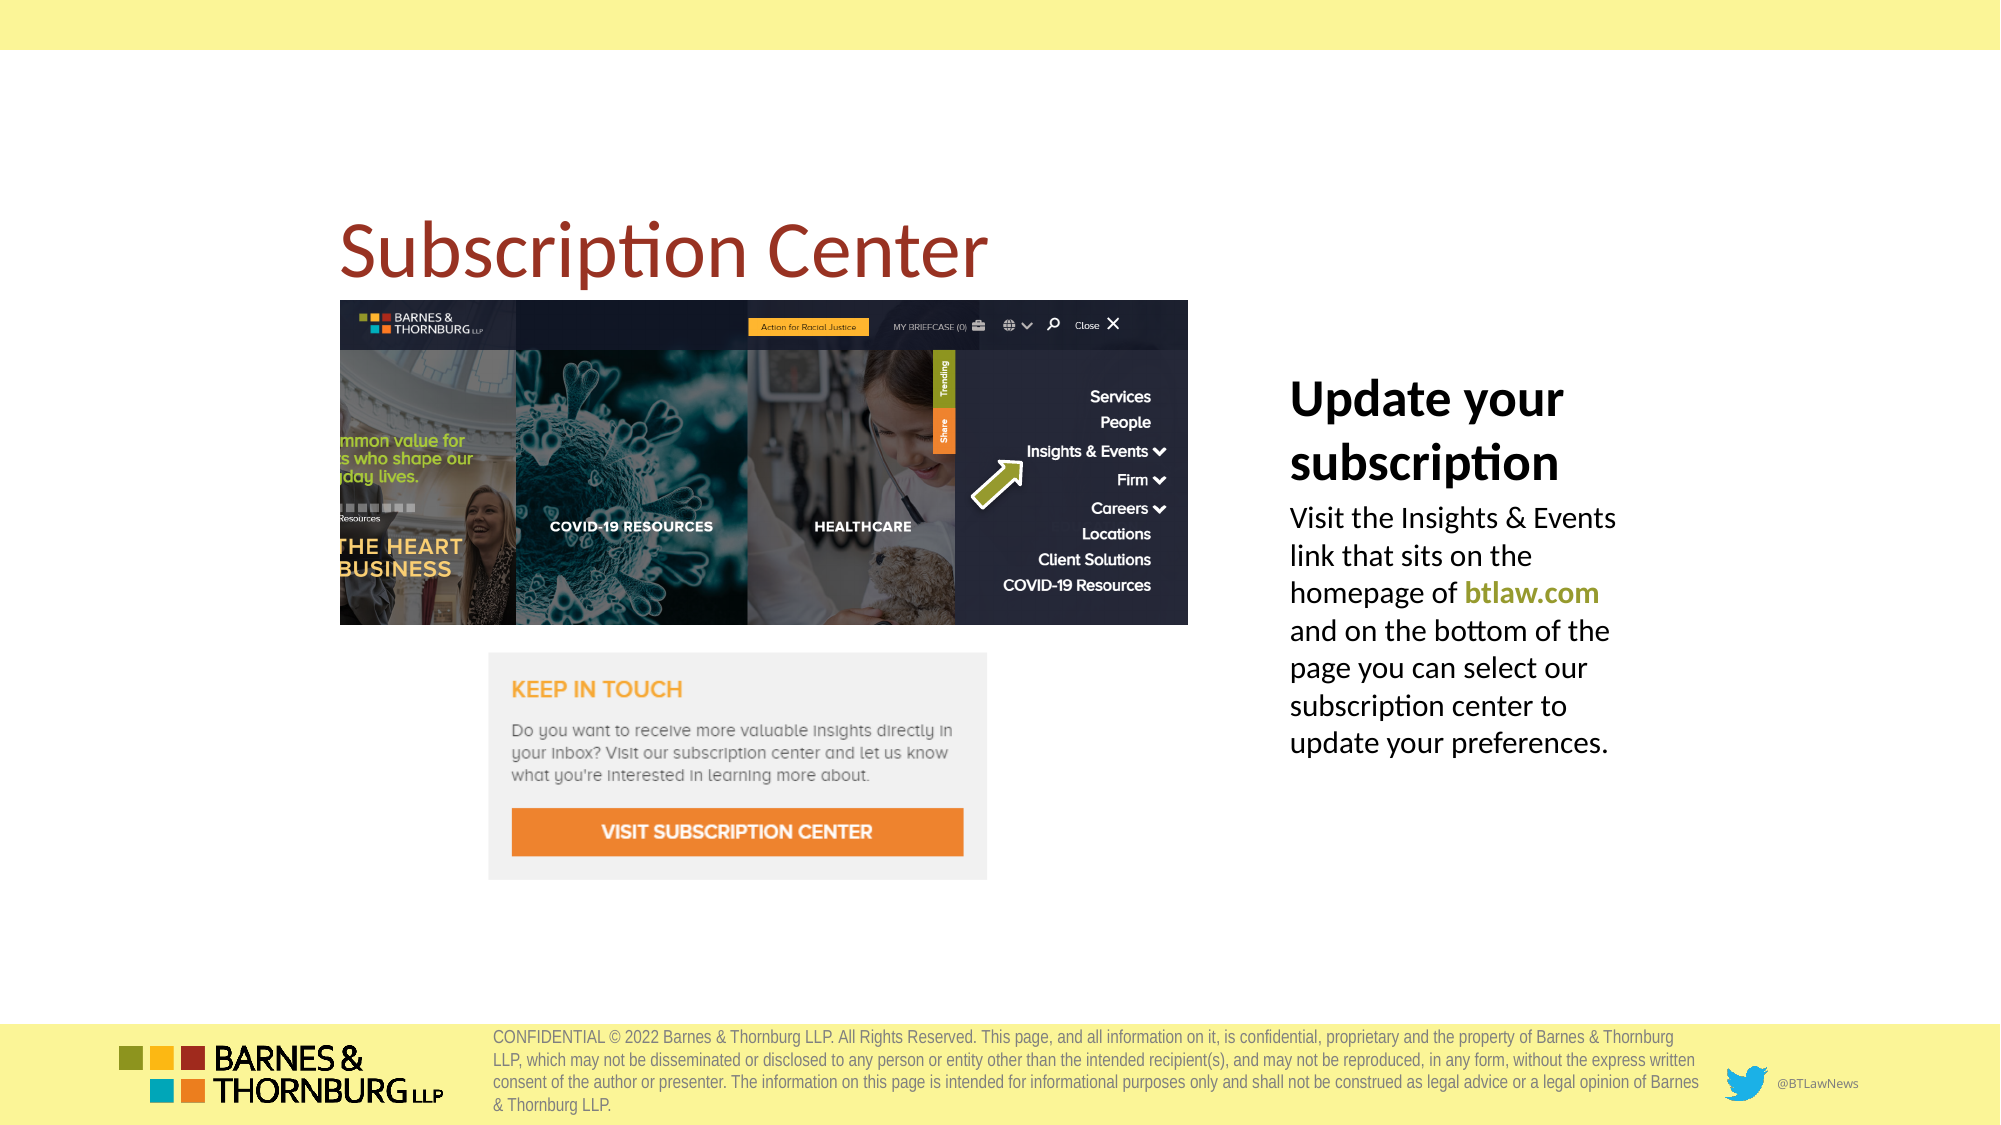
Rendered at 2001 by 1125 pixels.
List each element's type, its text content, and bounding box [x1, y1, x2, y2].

list Update your subscription Visit the Insights & Events link that sits on the homepage of btlaw.com and on the bottom of the page you can select our subscription center to update your preferences. [1274, 356, 1642, 861]
picture [0, 1024, 2000, 1125]
picture [451, 635, 1021, 900]
picture [339, 300, 1188, 626]
title Subscription Center [324, 187, 1675, 302]
picture [0, 0, 2000, 50]
